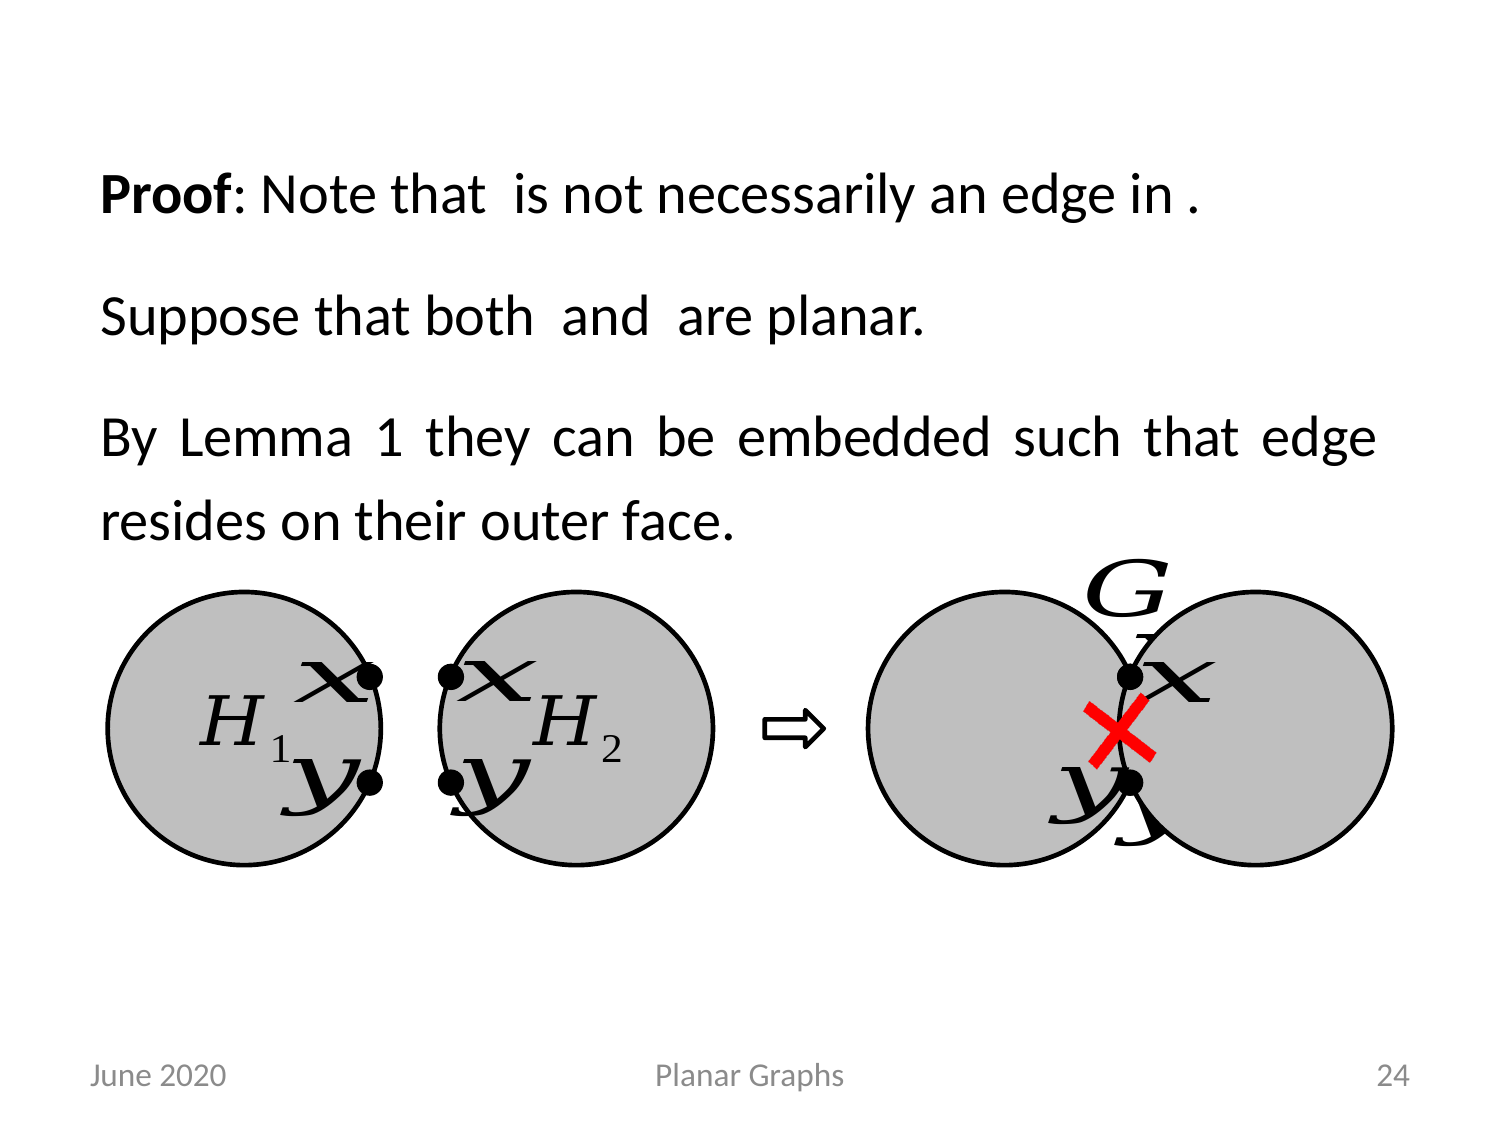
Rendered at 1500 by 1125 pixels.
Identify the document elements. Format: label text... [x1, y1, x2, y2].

slide_number 24 [1074, 1042, 1425, 1103]
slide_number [75, 1042, 425, 1103]
footer Planar Graphs [512, 1042, 988, 1103]
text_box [107, 591, 714, 866]
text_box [764, 548, 1393, 866]
